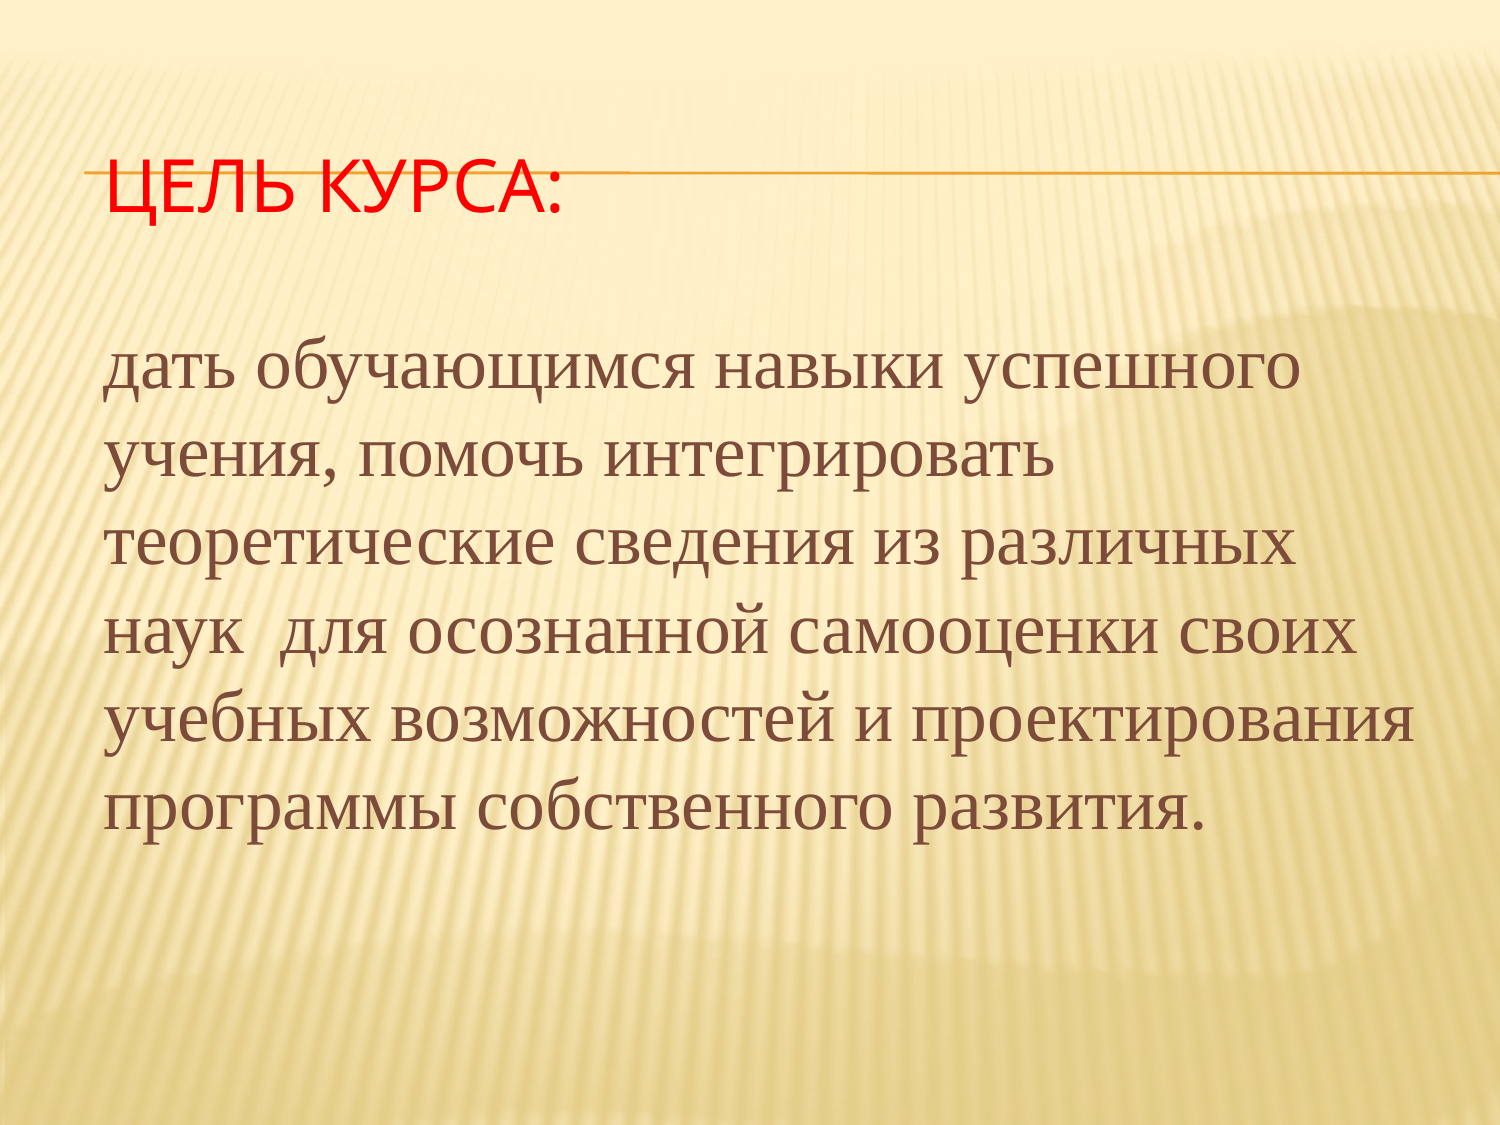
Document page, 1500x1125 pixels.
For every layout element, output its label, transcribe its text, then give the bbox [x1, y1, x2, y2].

title Цель курса: дать обучающимся навыки успешного учения, помочь интегрировать теоретические сведения из различных наук для осознанной самооценки своих учебных возможностей и проектирования программы собственного развития. [88, 113, 1436, 870]
